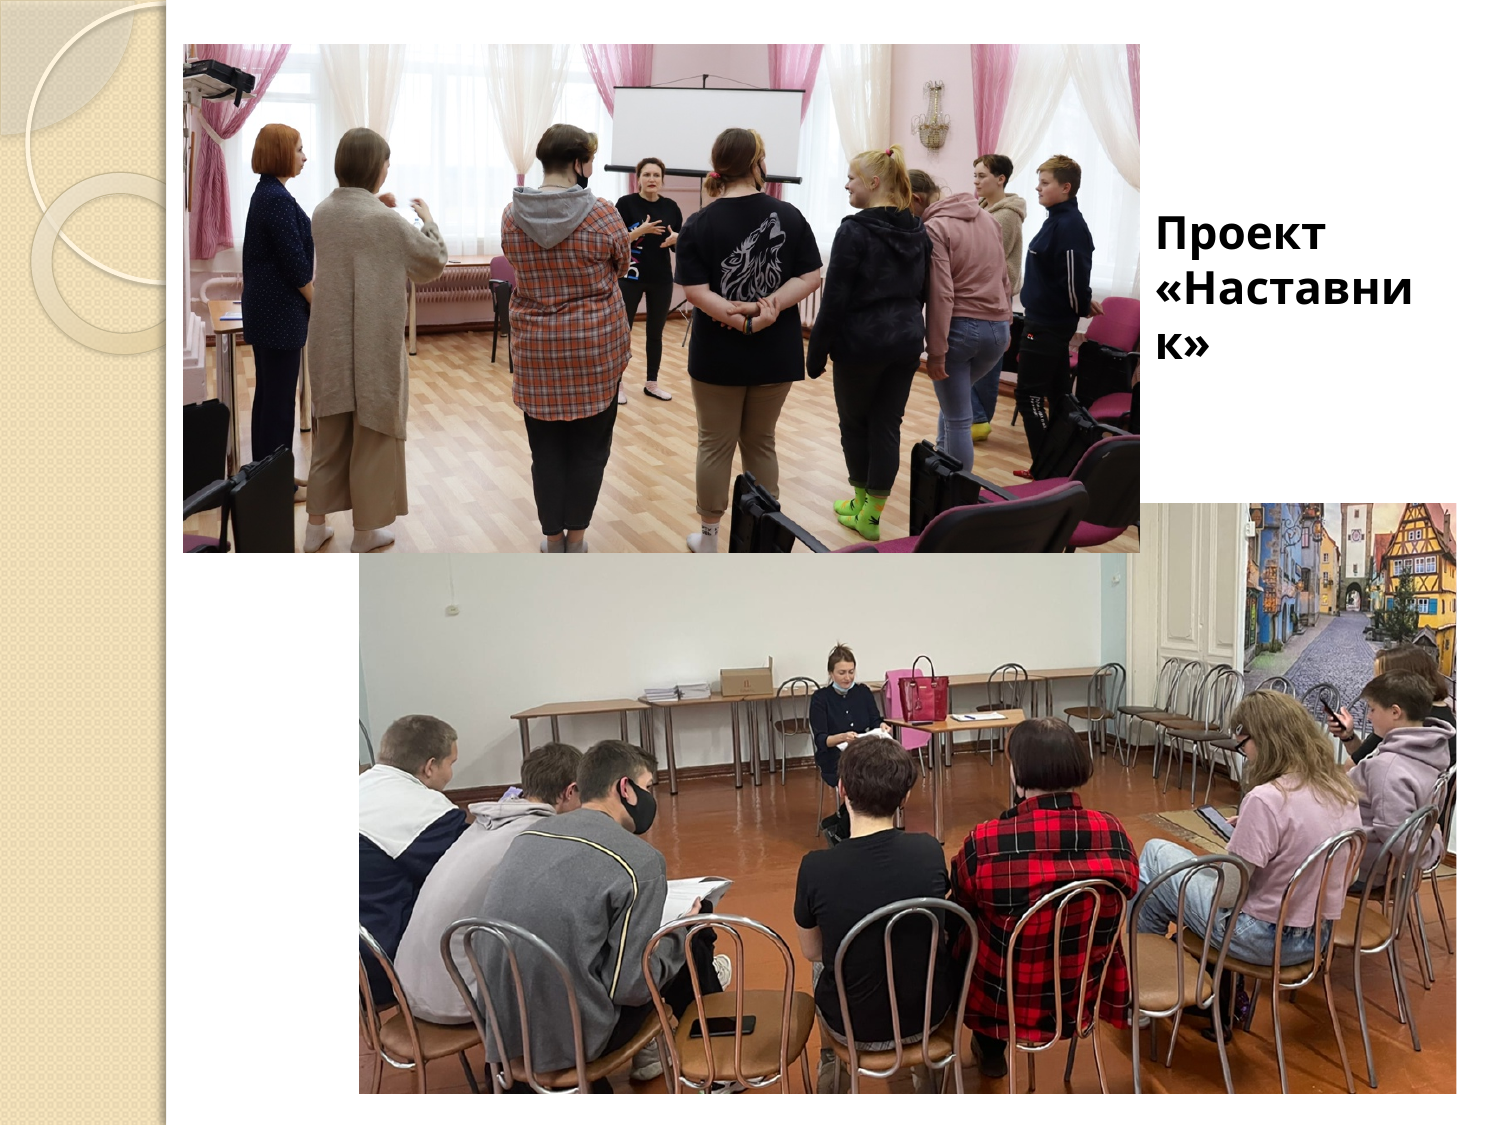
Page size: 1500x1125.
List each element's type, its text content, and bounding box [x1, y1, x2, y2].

text_box Проект «Наставник» [1146, 196, 1457, 376]
picture [182, 43, 1457, 1095]
